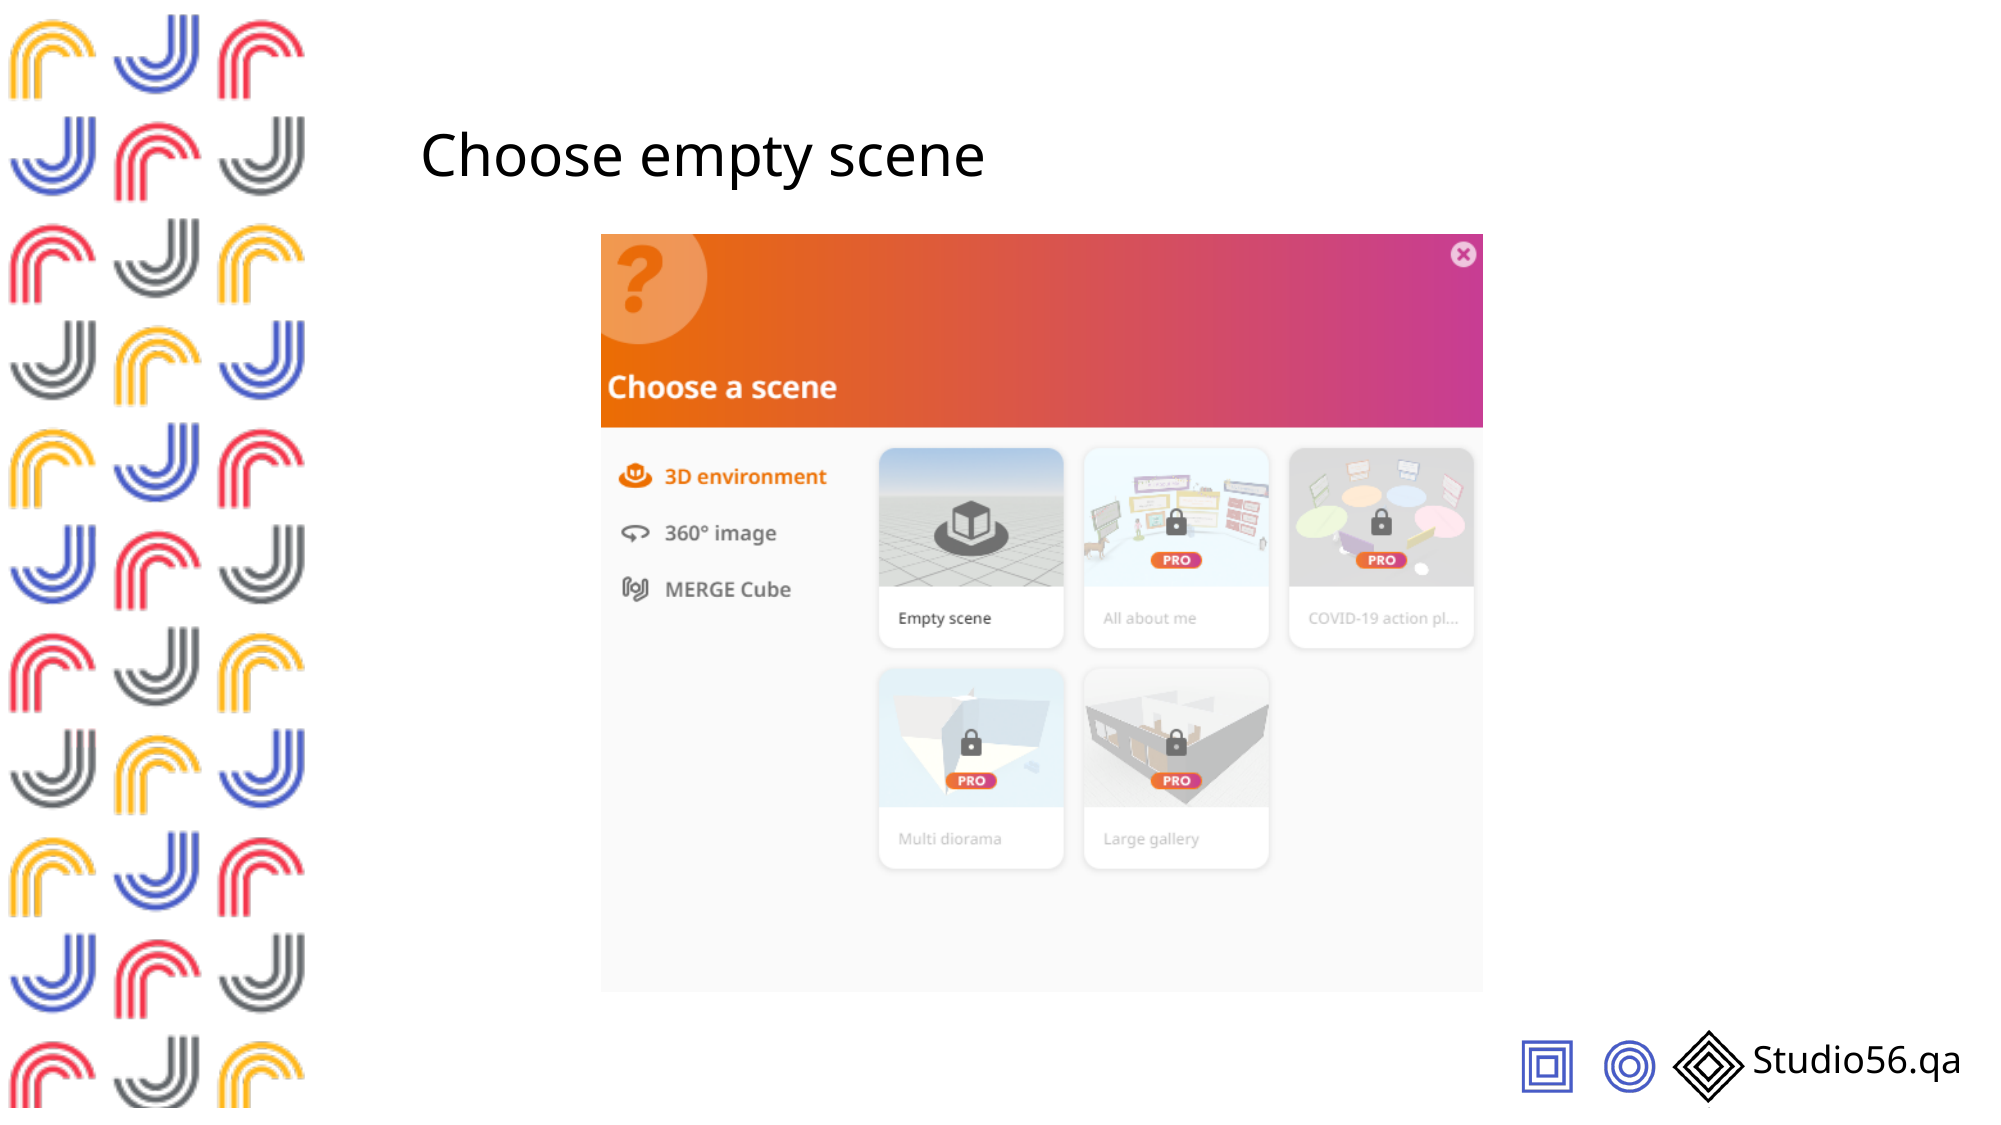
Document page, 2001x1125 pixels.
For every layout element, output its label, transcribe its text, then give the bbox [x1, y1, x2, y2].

text_box Choose empty scene [405, 110, 1904, 196]
picture [0, 4, 308, 1108]
text_box Studio56.qa [1750, 1029, 1978, 1089]
picture [601, 234, 1483, 992]
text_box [1517, 1029, 1750, 1108]
